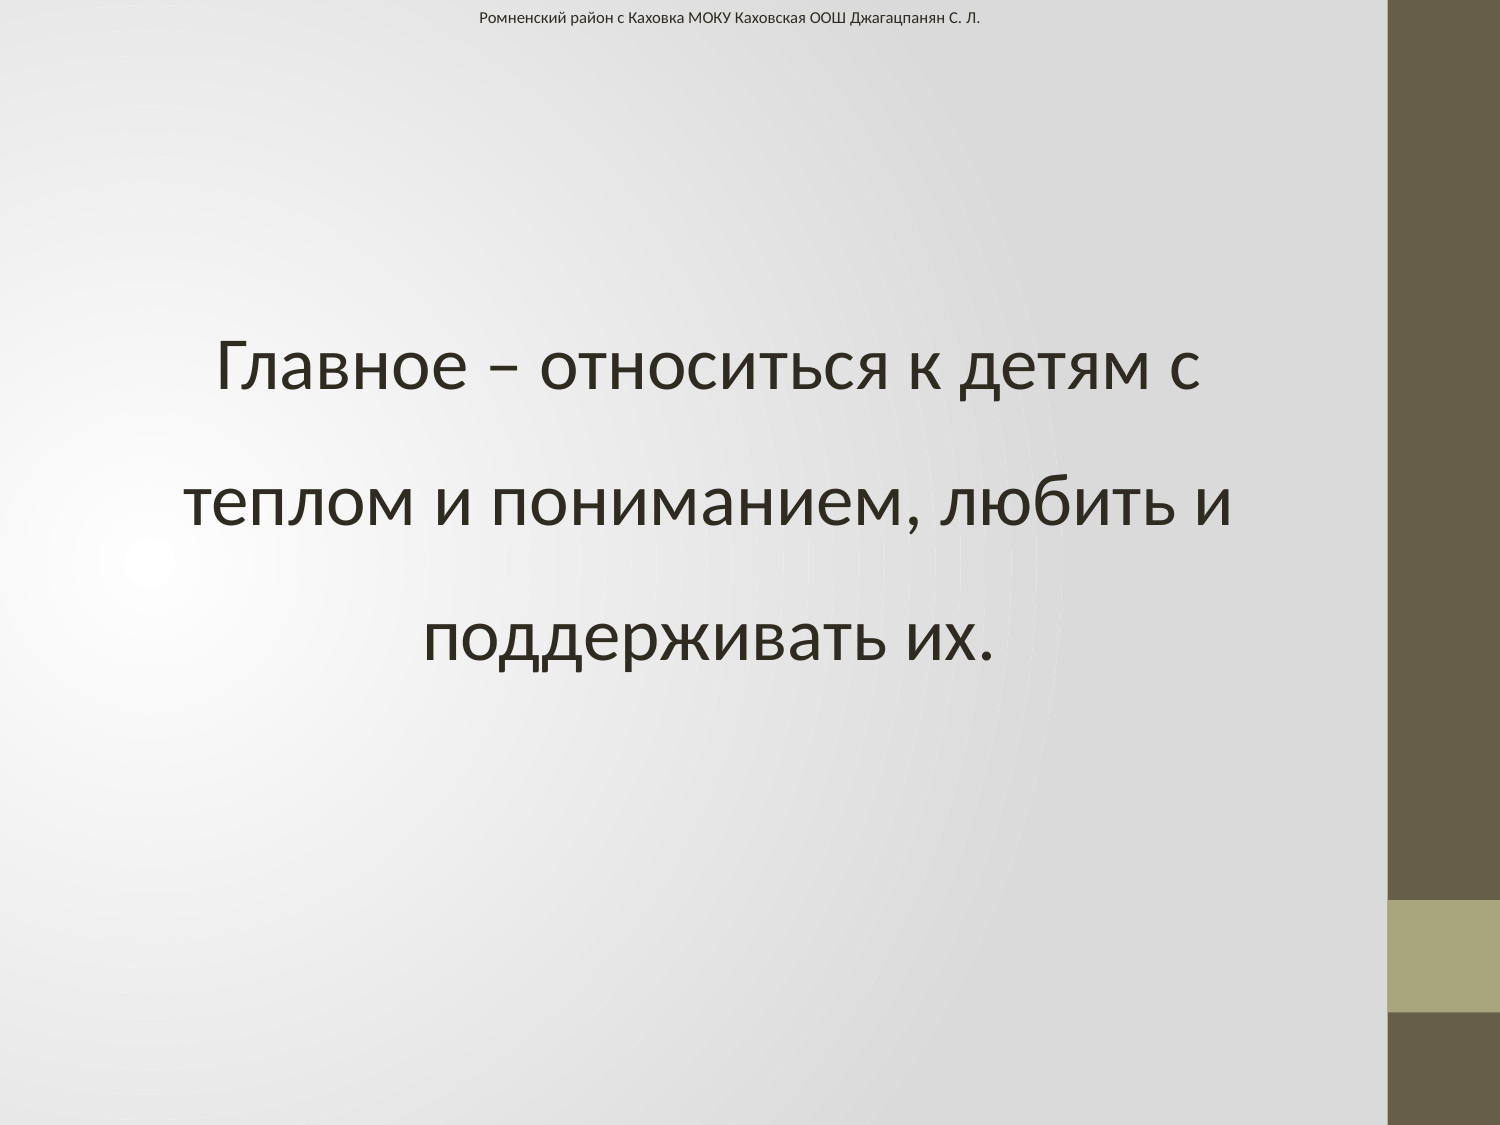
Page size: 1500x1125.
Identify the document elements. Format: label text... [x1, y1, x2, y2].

text_box Ромненский район с Каховка МОКУ Каховская ООШ Джагацпанян С. Л. [222, 0, 1243, 35]
list Главное – относиться к детям с теплом и пониманием, любить и поддерживать их. [75, 262, 1325, 1050]
